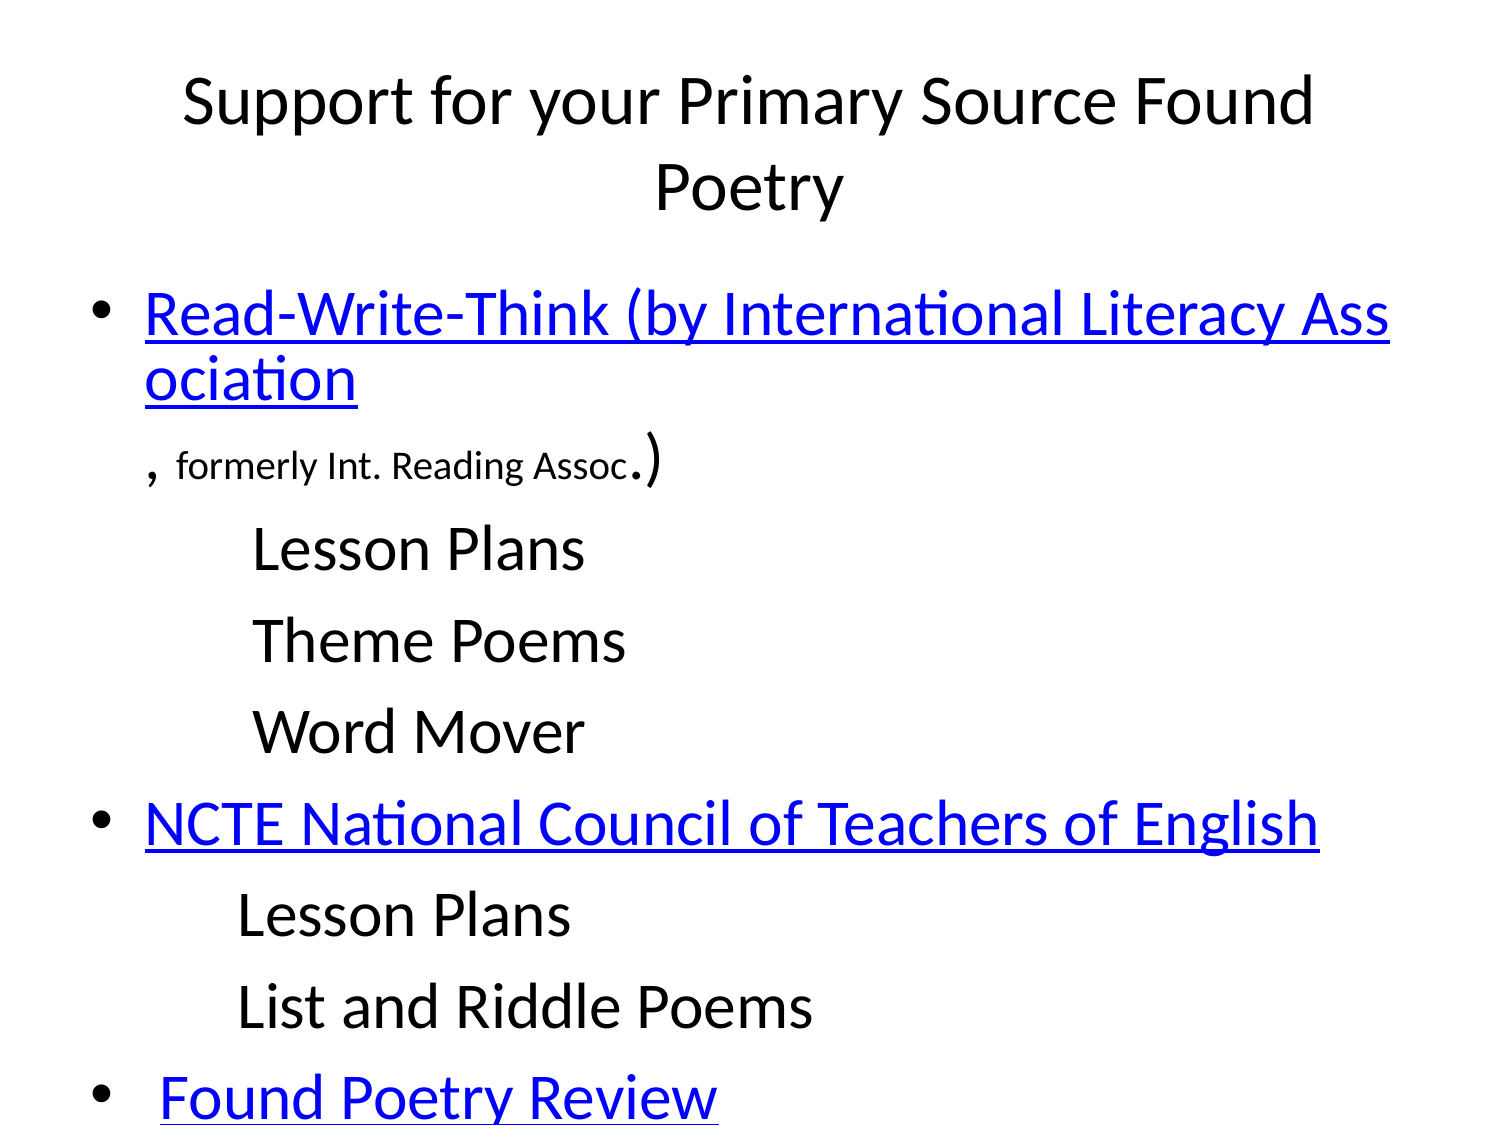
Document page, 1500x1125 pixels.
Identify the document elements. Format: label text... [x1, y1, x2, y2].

title Support for your Primary Source Found Poetry [75, 45, 1425, 233]
list Read-Write-Think (by International Literacy Association, formerly Int. Reading Assoc.) Lesson Plans Theme Poems Word Mover NCTE National Council of Teachers of English Lesson Plans List and Riddle Poems Found Poetry Review [75, 262, 1425, 1075]
